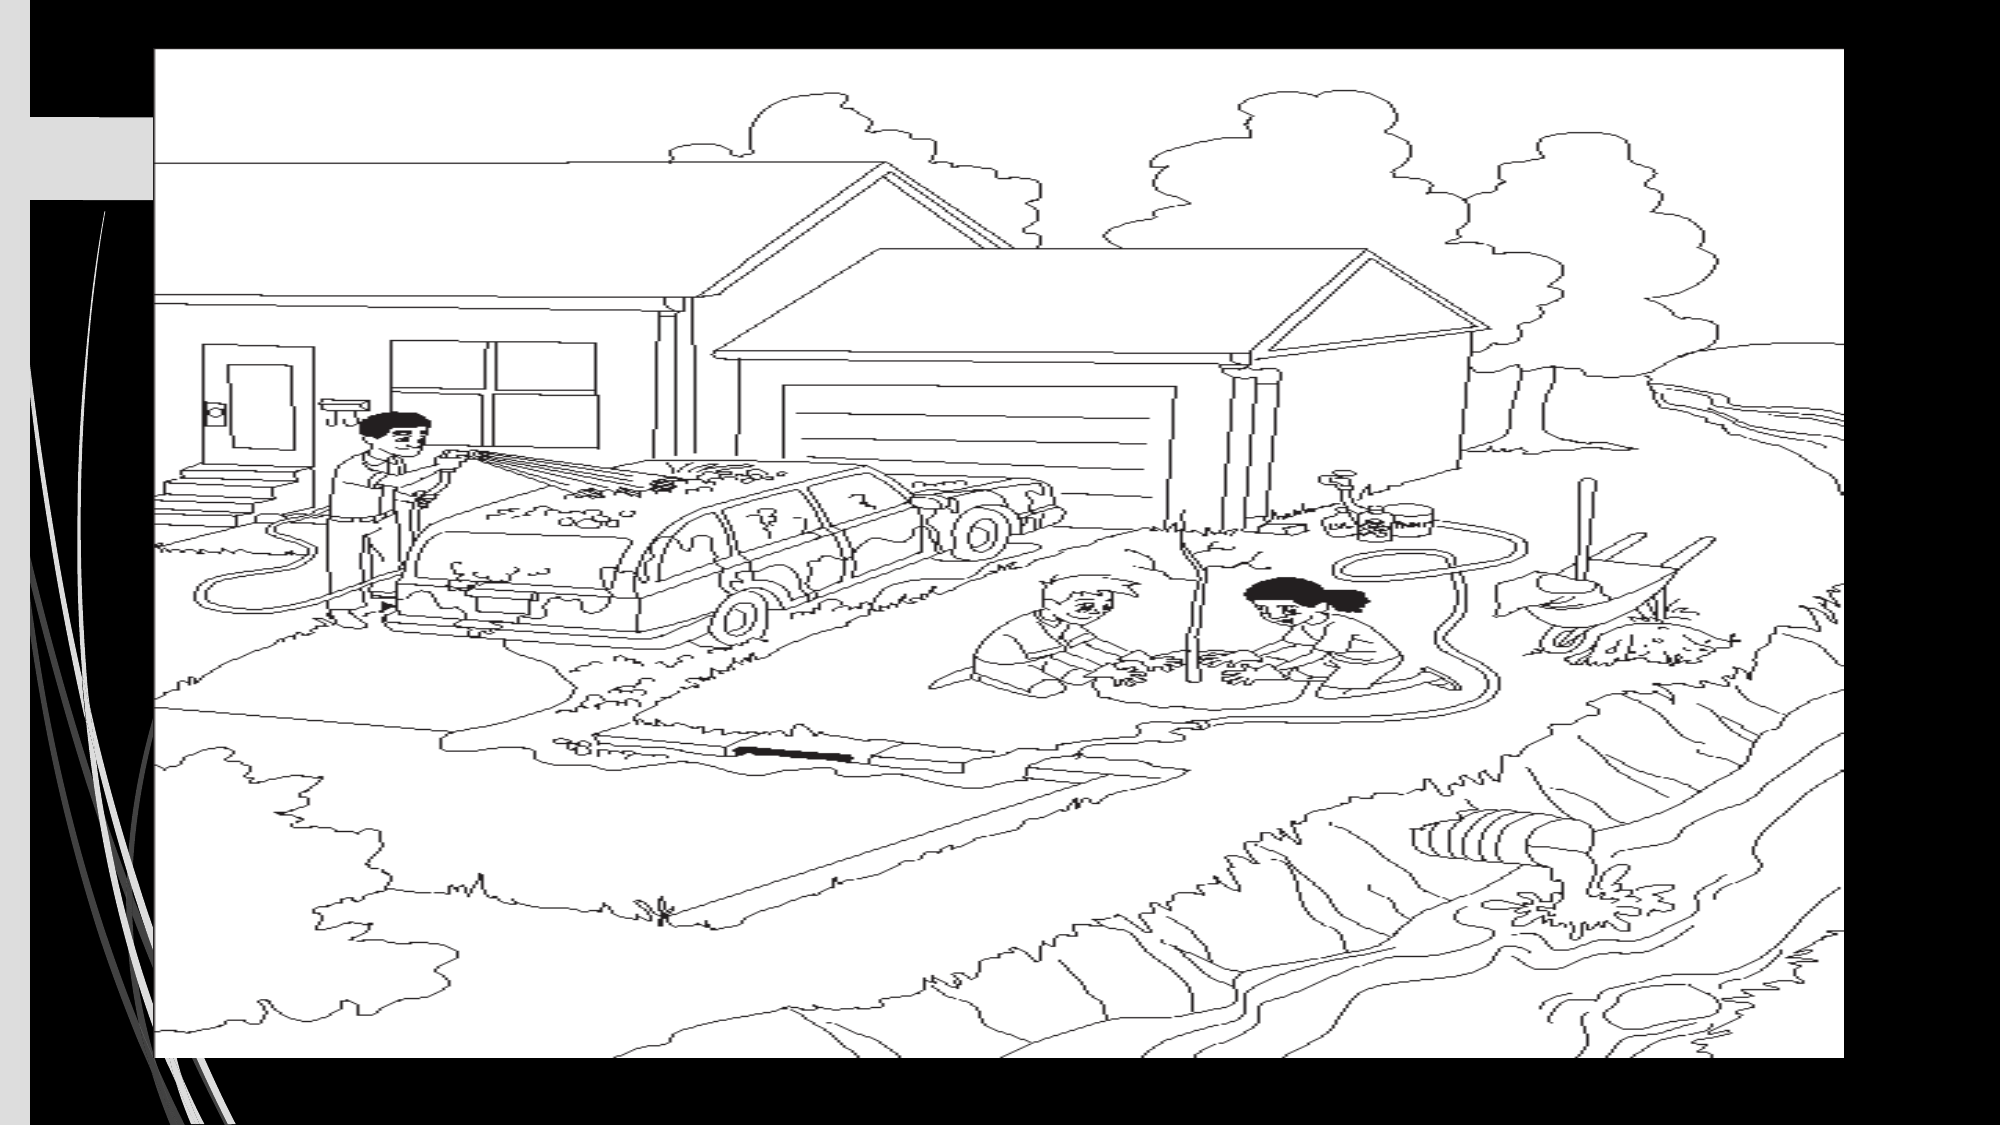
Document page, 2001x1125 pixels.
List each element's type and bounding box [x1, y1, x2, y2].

text_box [153, 48, 1844, 1059]
